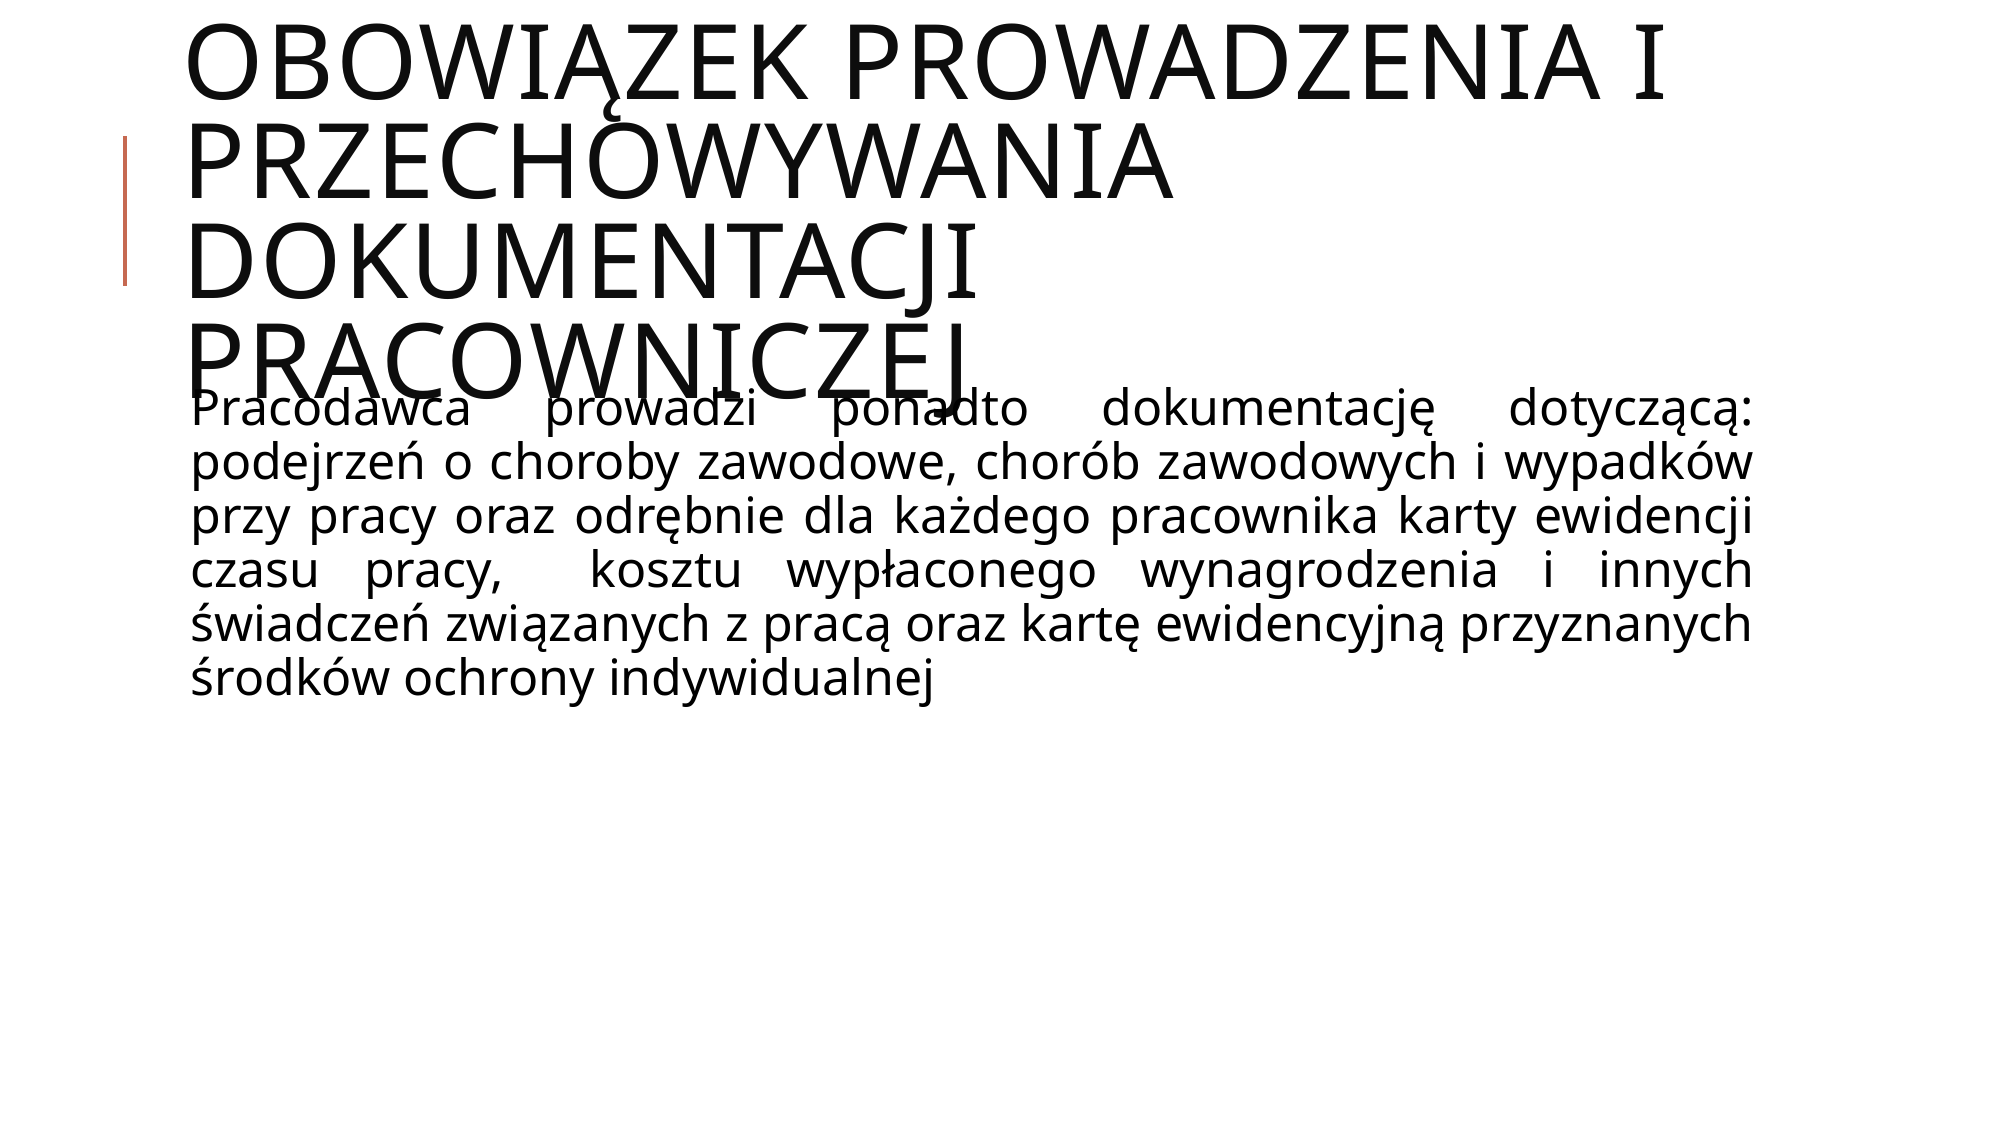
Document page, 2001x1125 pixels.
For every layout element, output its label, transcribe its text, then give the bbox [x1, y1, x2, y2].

title Obowiązek prowadzenia i przechowywania dokumentacji pracowniczej [168, 96, 1763, 342]
list Pracodawca prowadzi ponadto dokumentację dotyczącą: podejrzeń o choroby zawodowe, chorób zawodowych i wypadków przy pracy oraz odrębnie dla każdego pracownika karty ewidencji czasu pracy, kosztu wypłaconego wynagrodzenia i innych świadczeń związanych z pracą oraz kartę ewidencyjną przyznanych środków ochrony indywidualnej [168, 375, 1763, 1035]
